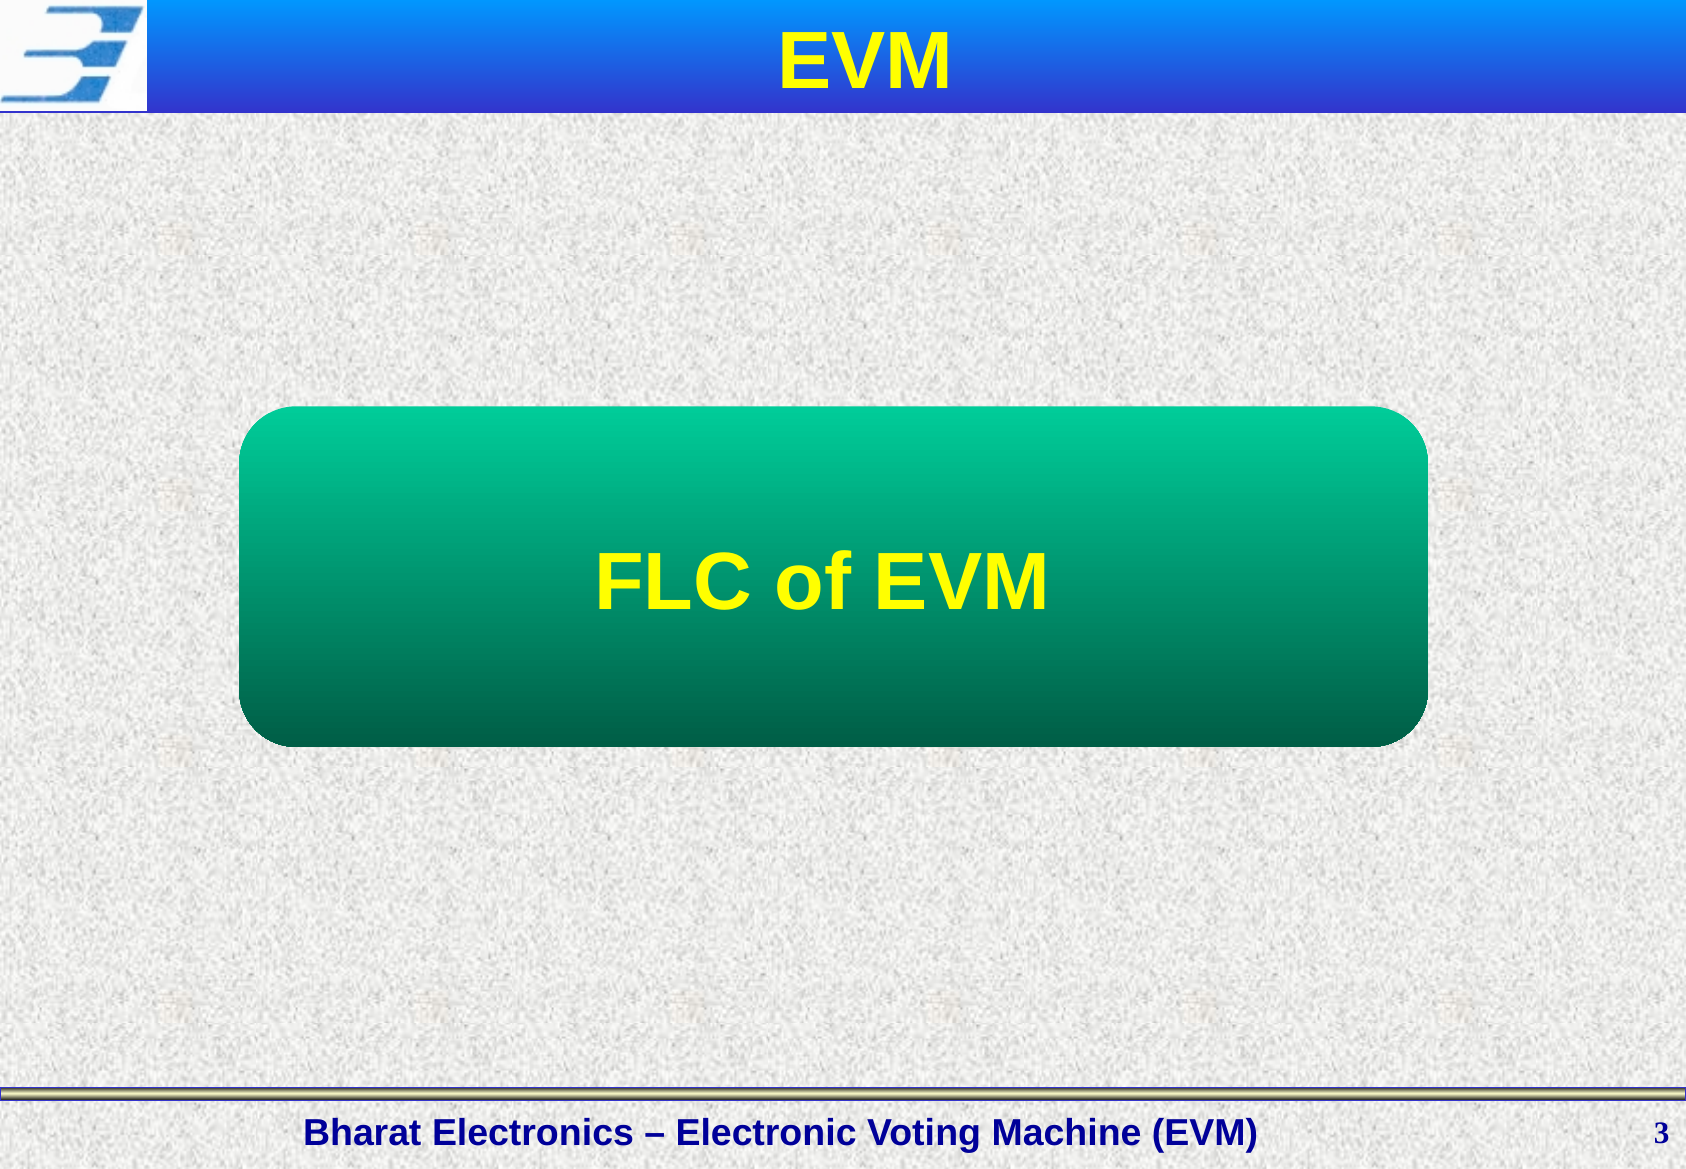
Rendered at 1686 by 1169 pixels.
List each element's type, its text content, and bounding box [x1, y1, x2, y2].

title [126, 26, 1560, 948]
picture [0, 0, 147, 111]
picture [0, 1101, 1686, 1169]
text_box FLC of EVM [239, 406, 1428, 747]
text_box EVM [762, 0, 969, 113]
picture [0, 113, 1686, 1087]
